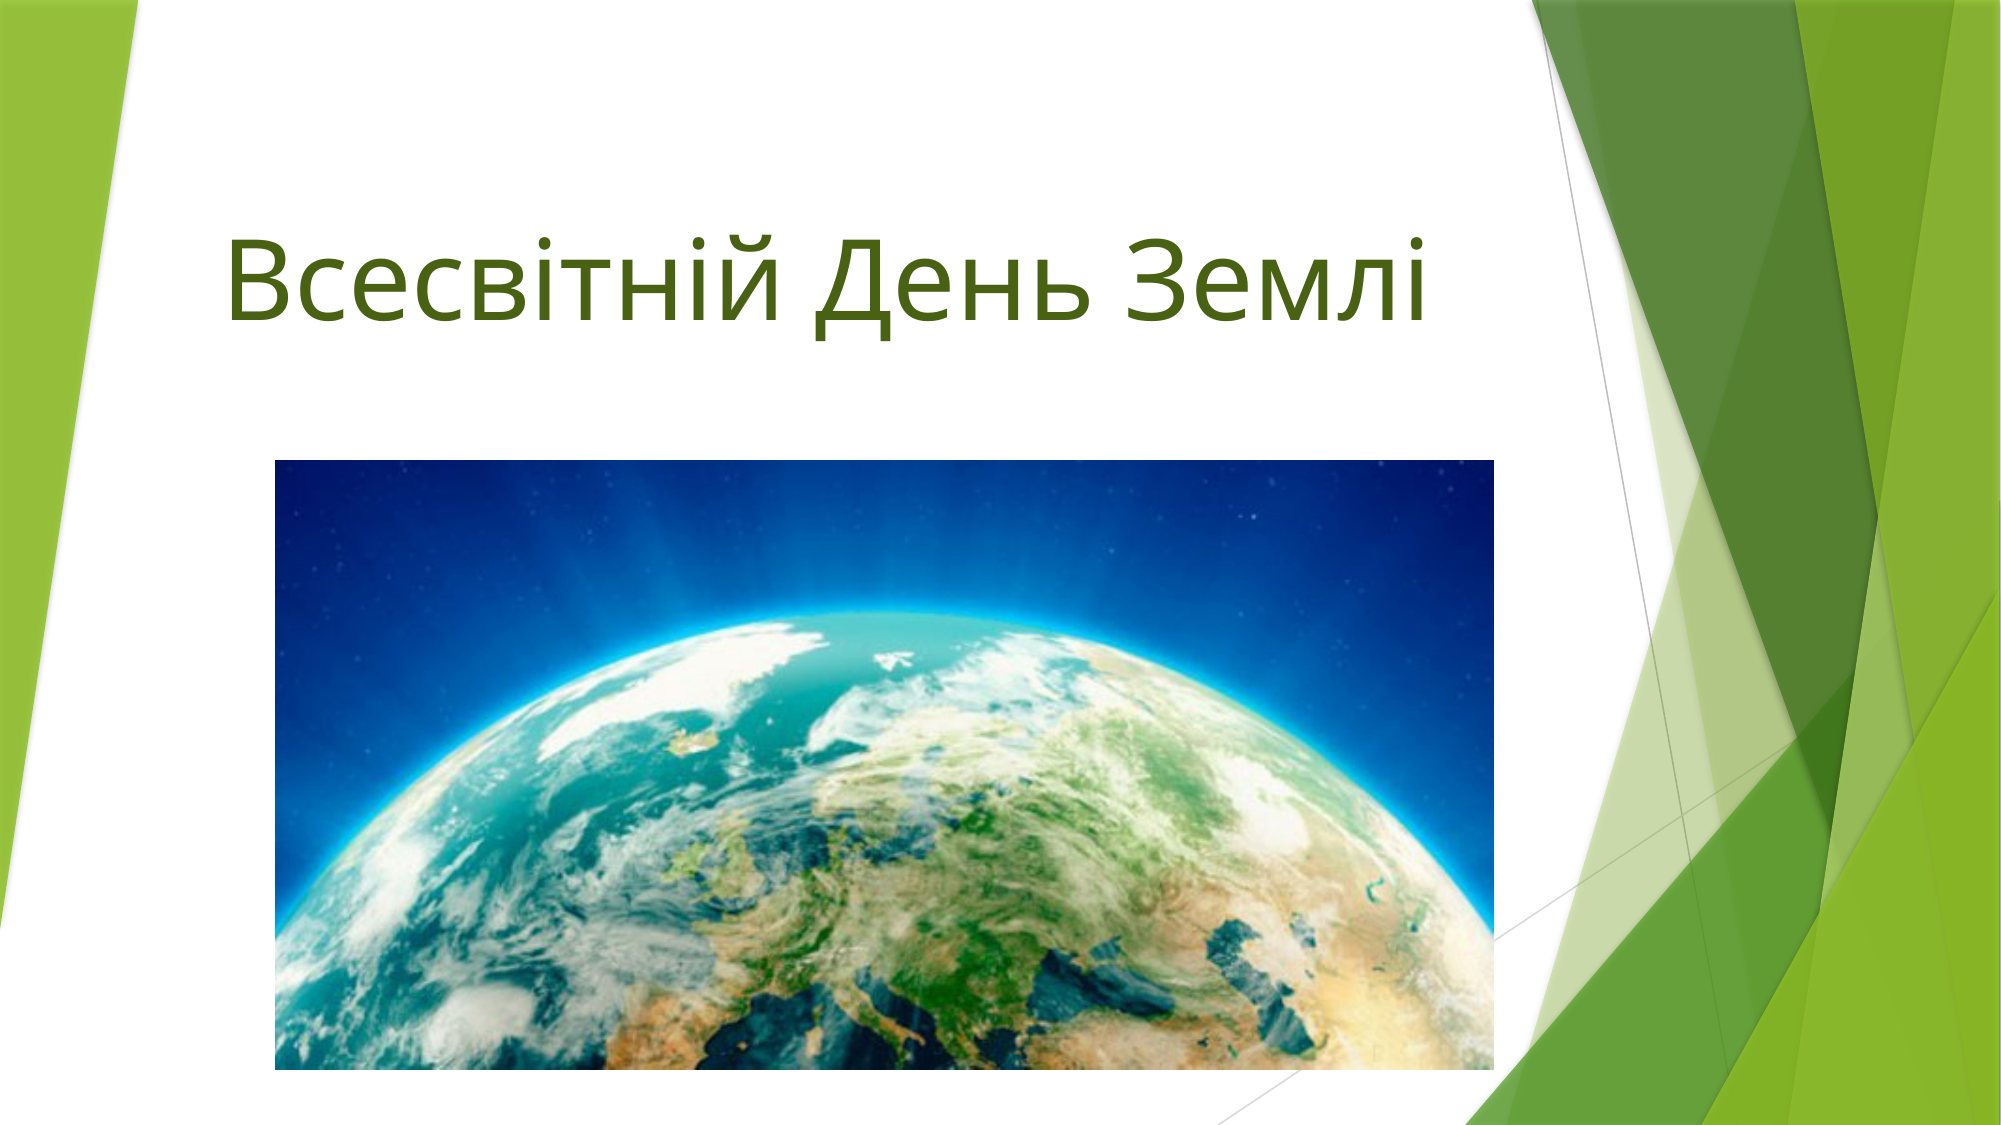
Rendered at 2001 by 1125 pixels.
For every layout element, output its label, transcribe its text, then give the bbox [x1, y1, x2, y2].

picture [274, 610, 1494, 1071]
picture [274, 459, 1494, 909]
title Всесвітній День Землі [173, 143, 1448, 350]
